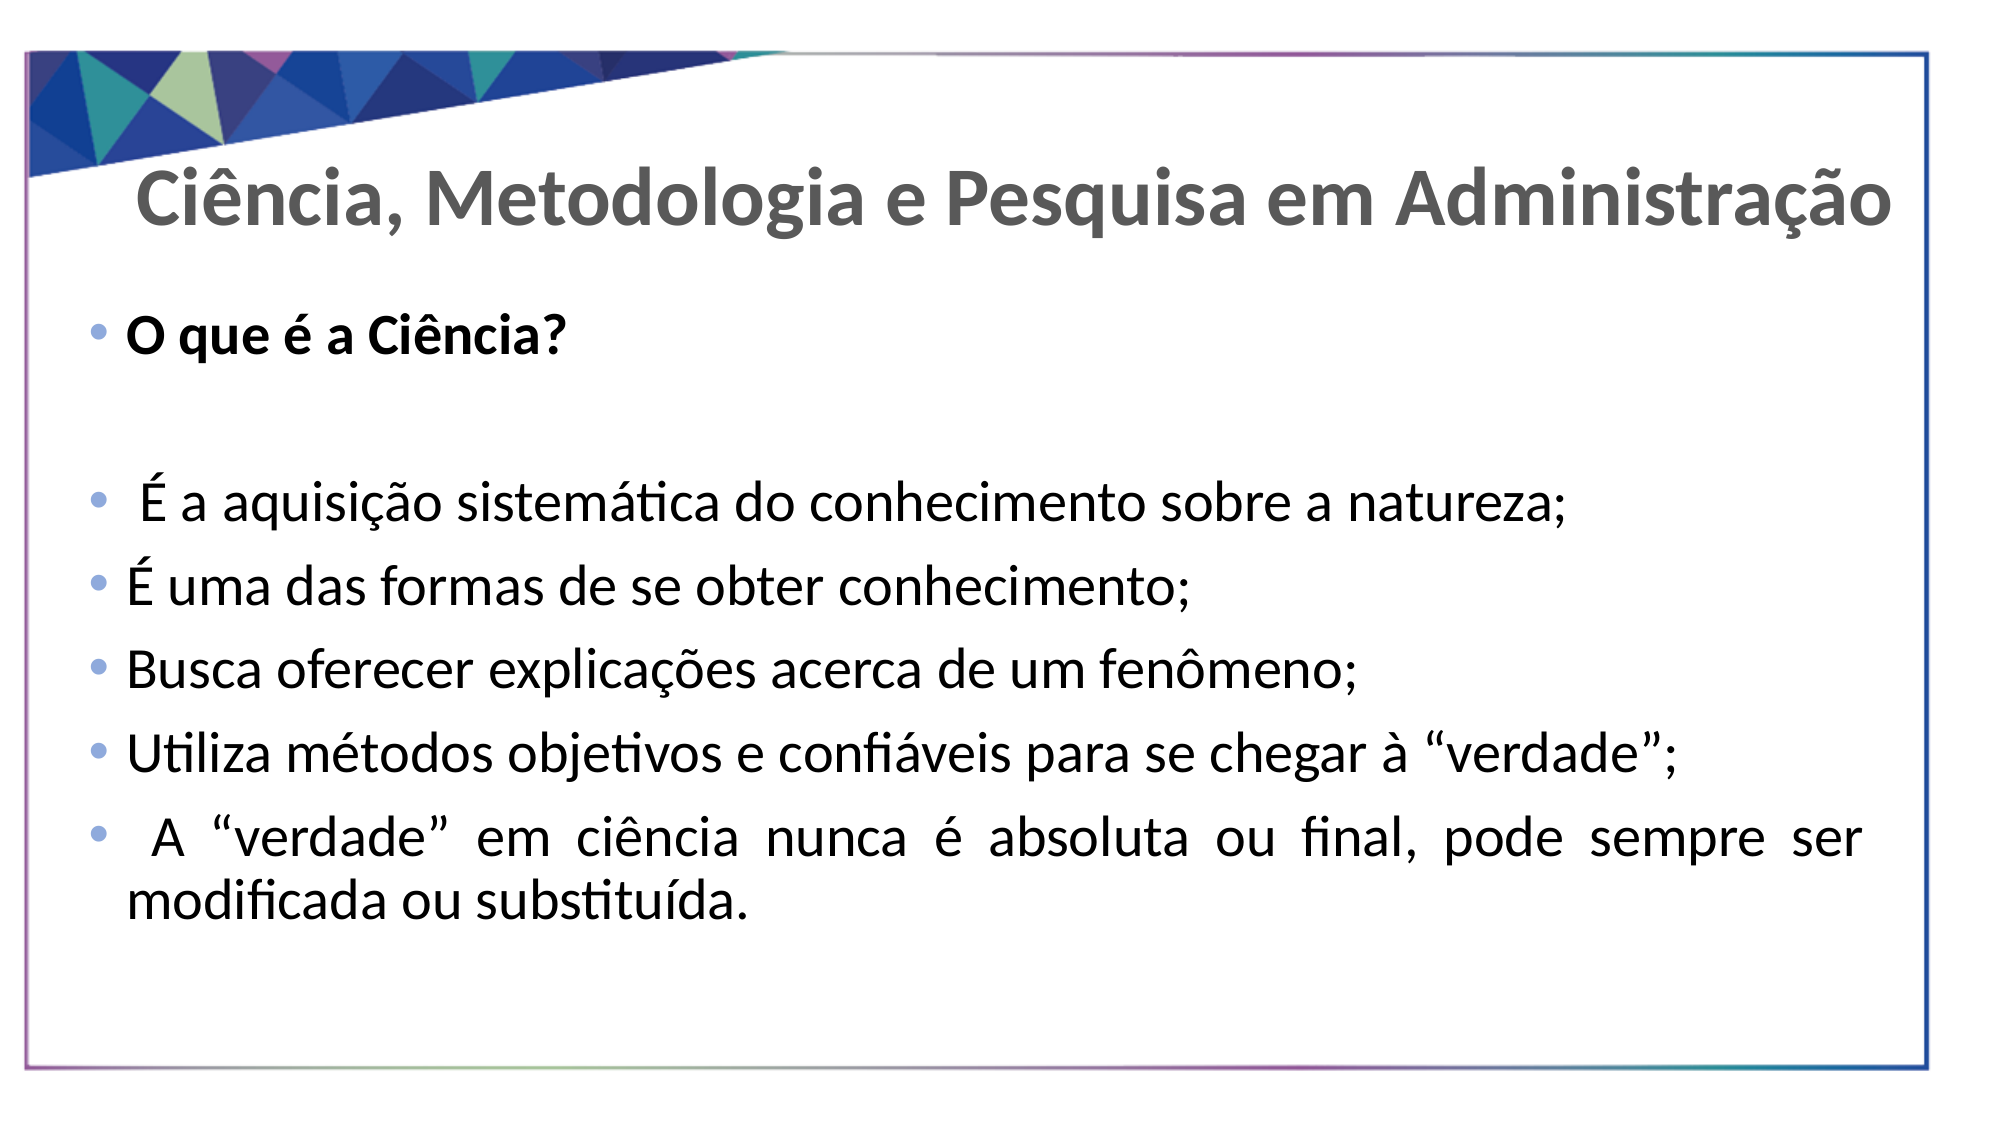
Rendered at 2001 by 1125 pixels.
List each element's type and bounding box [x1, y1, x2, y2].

text_box [0, 0, 1976, 1123]
